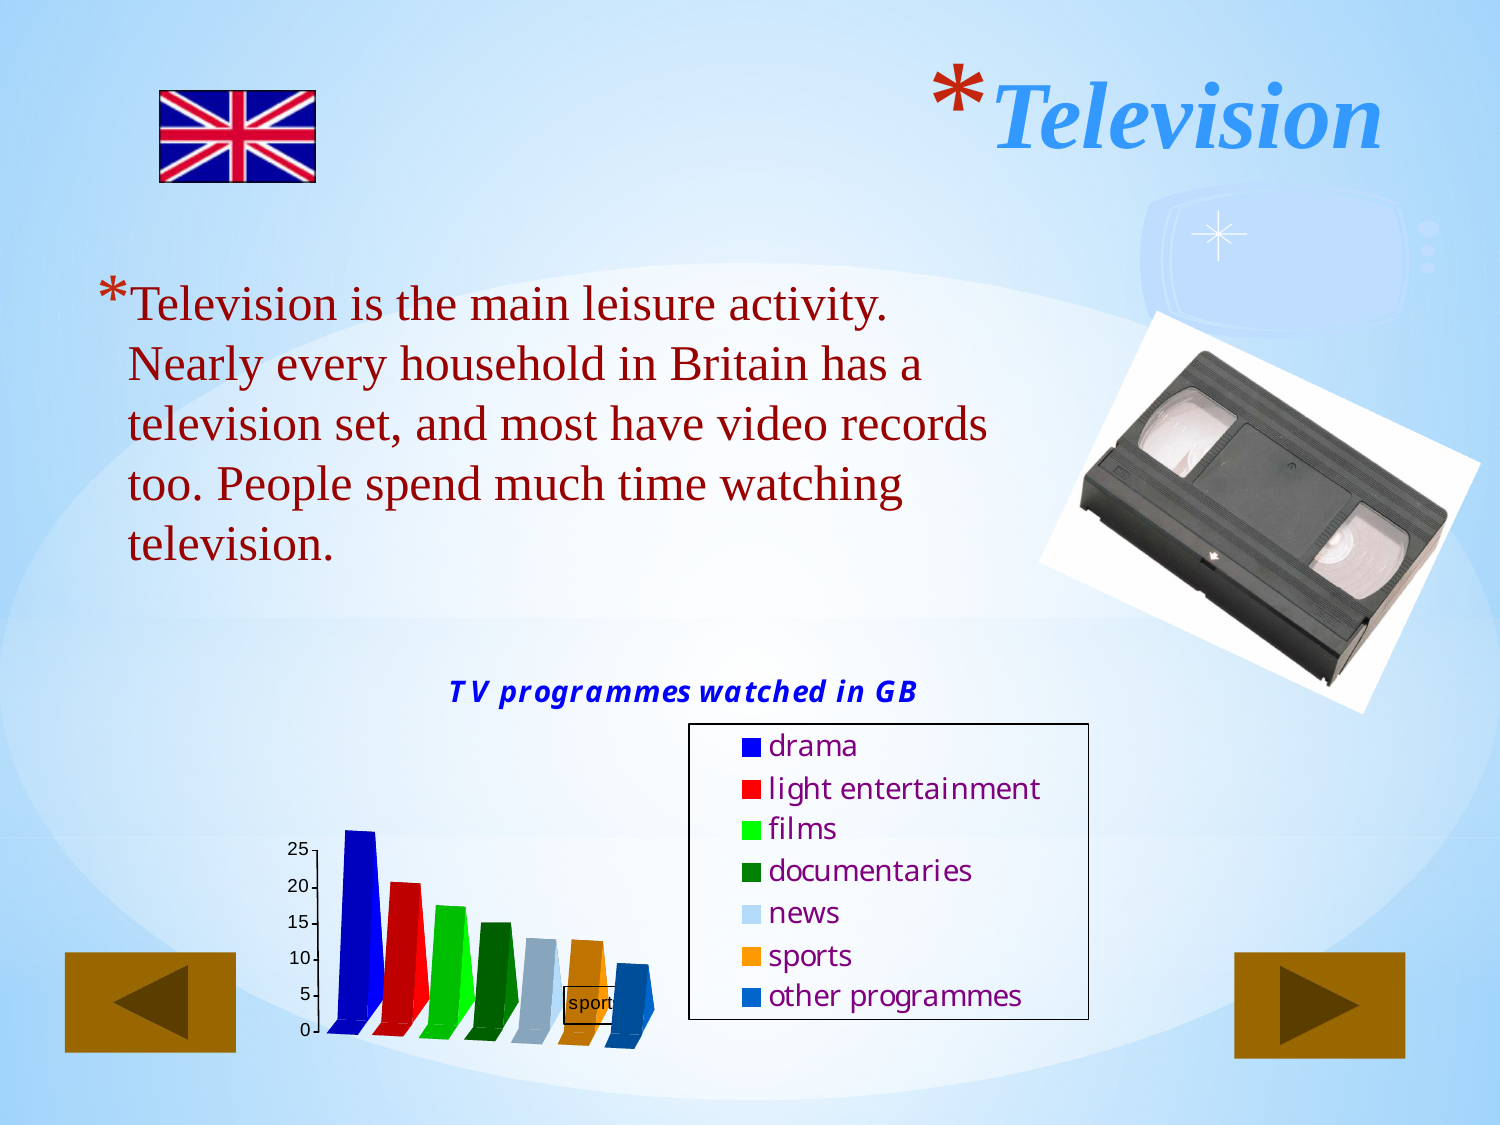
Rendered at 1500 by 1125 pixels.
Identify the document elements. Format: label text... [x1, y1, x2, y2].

picture [1039, 339, 1480, 714]
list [1139, 181, 1440, 339]
text_box [1234, 952, 1406, 1059]
title Television [75, 45, 1425, 233]
picture [159, 89, 316, 183]
list Television is the main leisure activity. Nearly every household in Britain has a television set, and most have video records too. People spend much time watching television. [75, 262, 1022, 952]
text_box [64, 952, 235, 1053]
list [241, 656, 1110, 1064]
